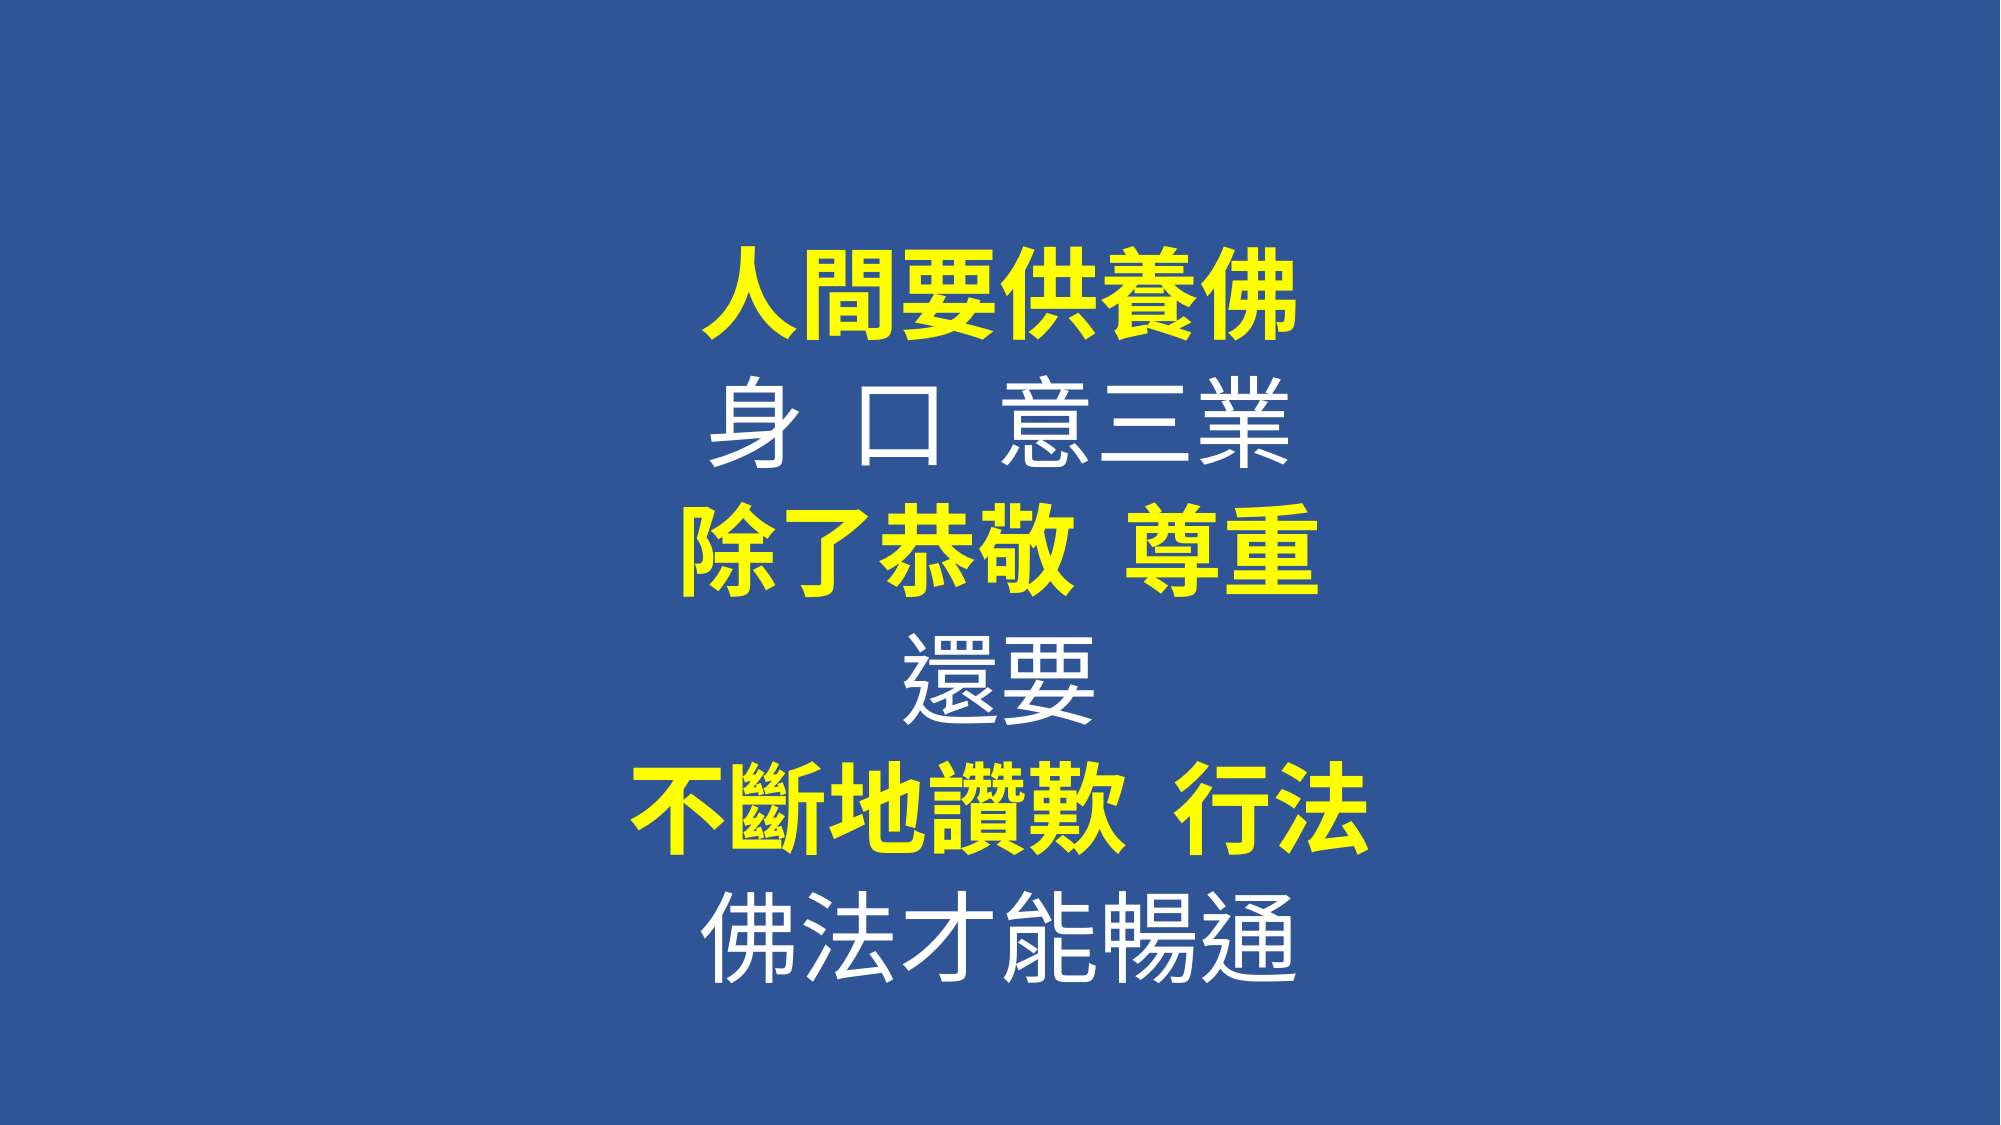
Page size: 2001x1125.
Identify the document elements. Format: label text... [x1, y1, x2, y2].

list 人間要供養佛 身 口 意三業 除了恭敬 尊重 還要 不斷地讚歎 行法 佛法才能暢通 [137, 237, 1863, 1015]
